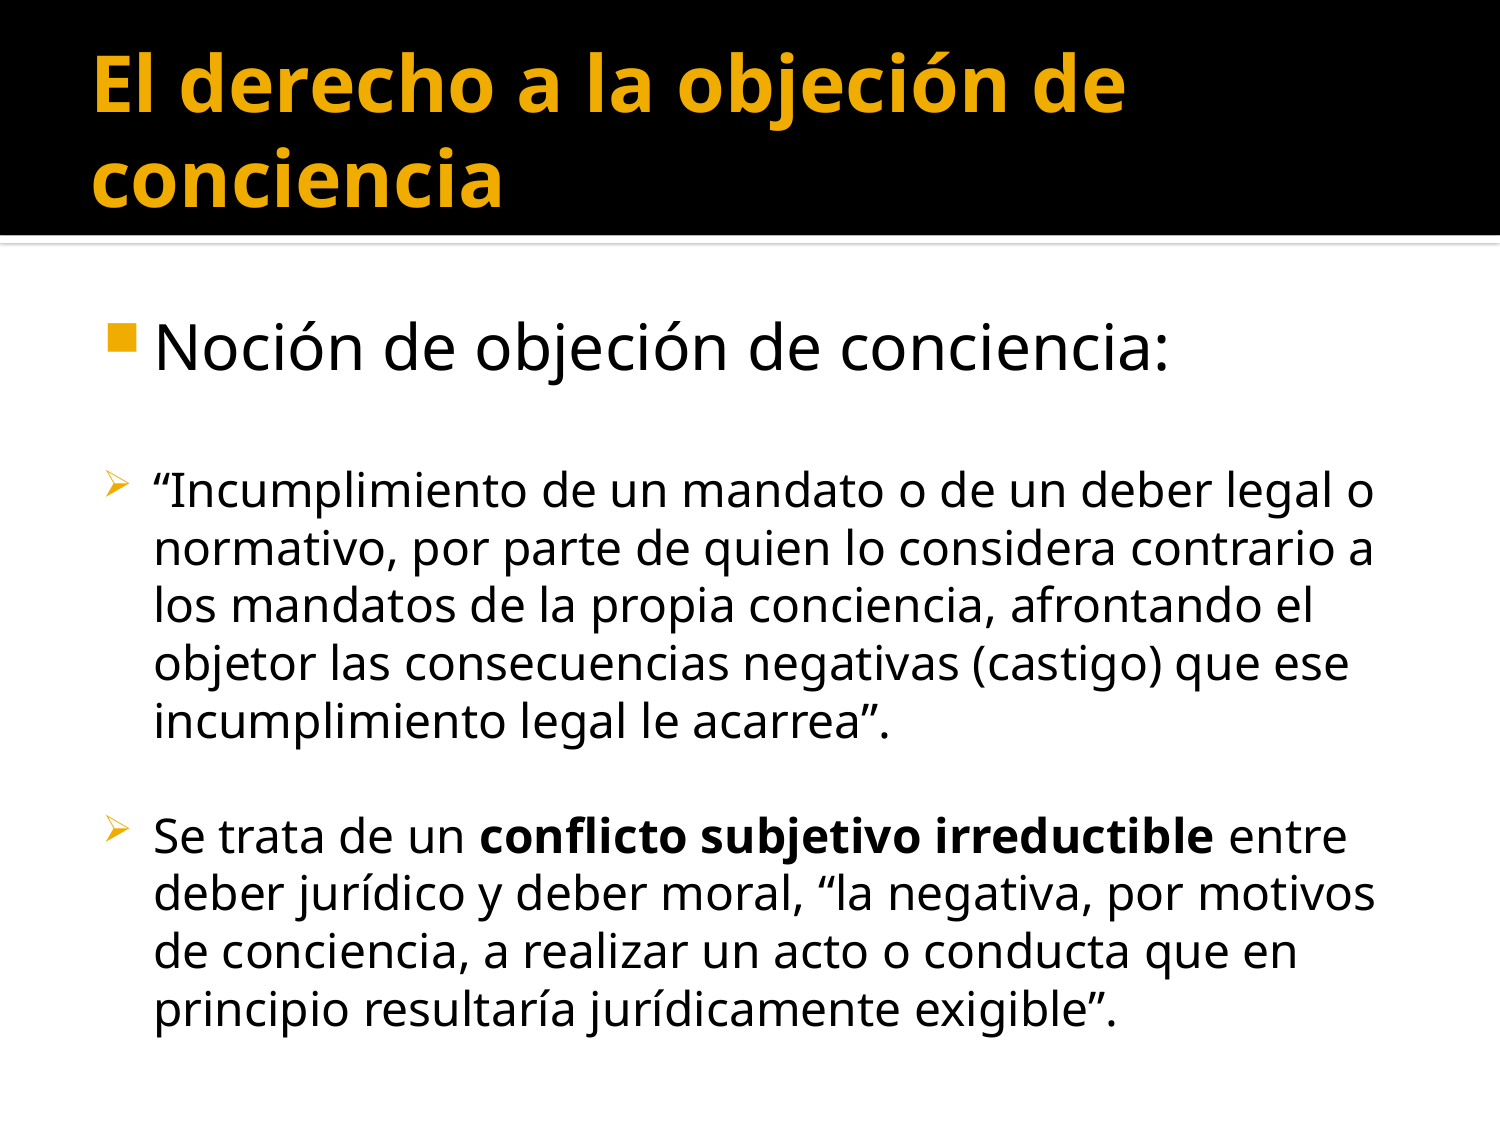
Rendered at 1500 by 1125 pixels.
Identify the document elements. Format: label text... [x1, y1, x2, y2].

list Noción de objeción de conciencia: “Incumplimiento de un mandato o de un deber legal o normativo, por parte de quien lo considera contrario a los mandatos de la propia conciencia, afrontando el objetor las consecuencias negativas (castigo) que ese incumplimiento legal le acarrea”. Se trata de un conflicto subjetivo irreductible entre deber jurídico y deber moral, “la negativa, por motivos de conciencia, a realizar un acto o conducta que en principio resultaría jurídicamente exigible”. [75, 291, 1425, 1050]
title El derecho a la objeción de conciencia [75, 25, 1425, 231]
